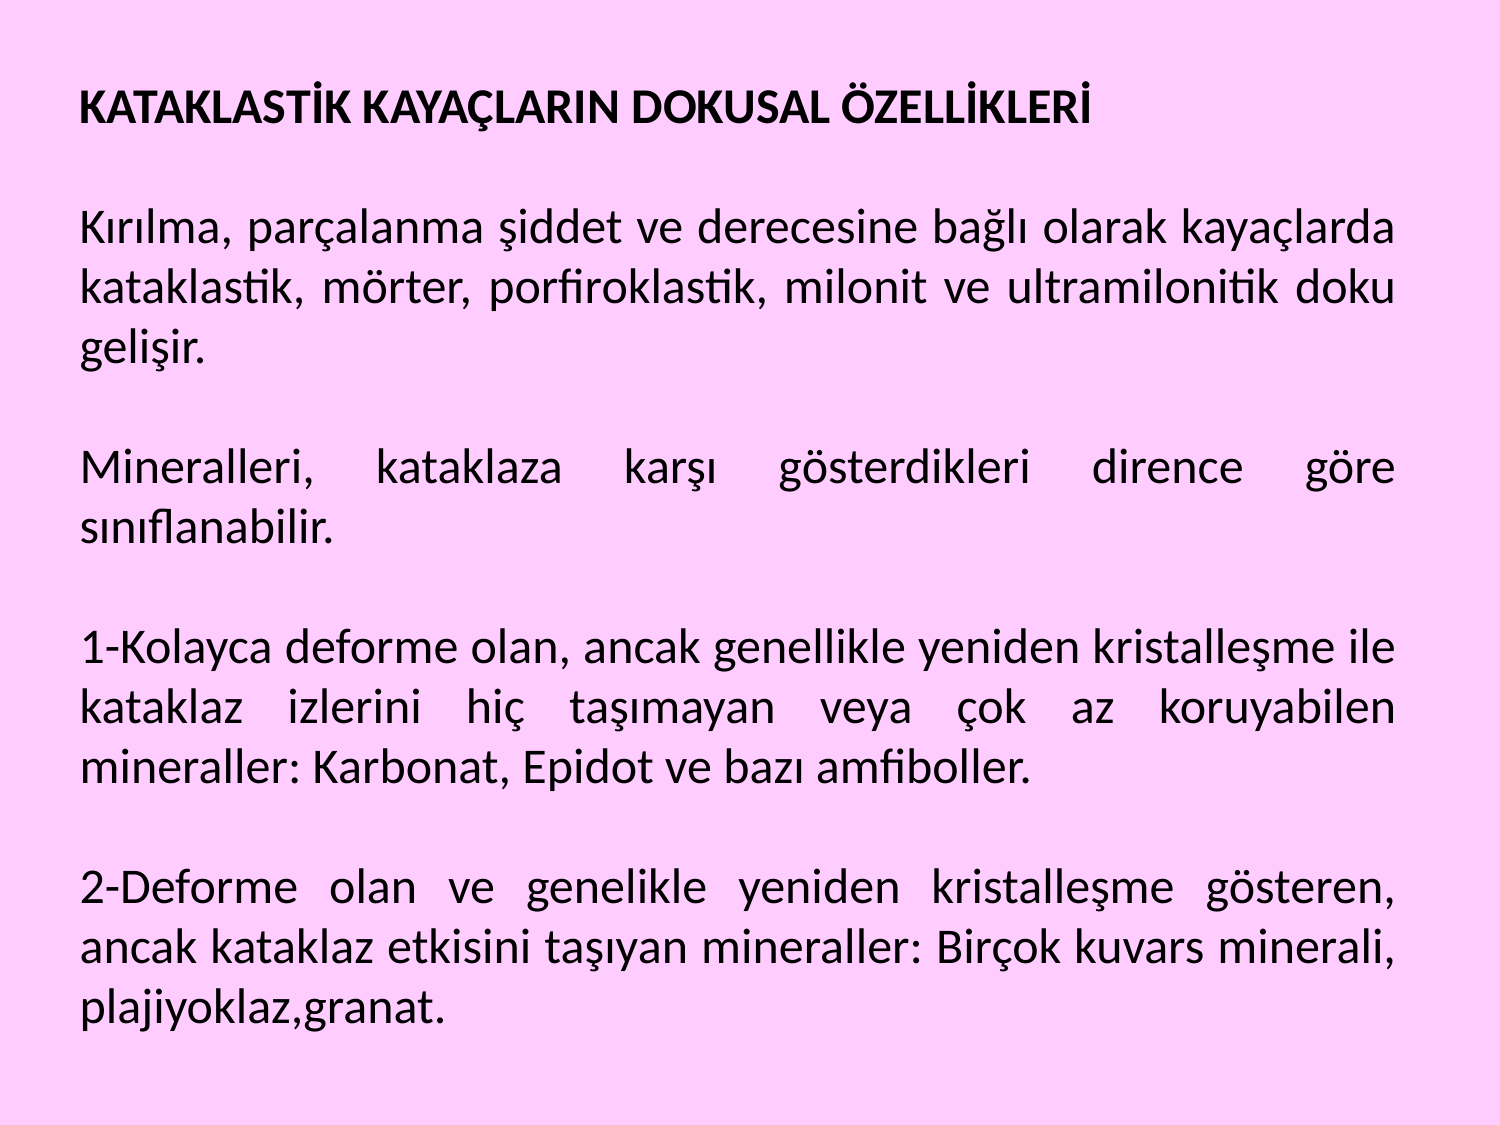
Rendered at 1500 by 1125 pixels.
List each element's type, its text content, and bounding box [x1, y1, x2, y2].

text_box KATAKLASTİK KAYAÇLARIN DOKUSAL ÖZELLİKLERİ Kırılma, parçalanma şiddet ve derecesine bağlı olarak kayaçlarda kataklastik, mörter, porfiroklastik, milonit ve ultramilonitik doku gelişir. Mineralleri, kataklaza karşı gösterdikleri dirence göre sınıflanabilir. 1-Kolayca deforme olan, ancak genellikle yeniden kristalleşme ile kataklaz izlerini hiç taşımayan veya çok az koruyabilen mineraller: Karbonat, Epidot ve bazı amfiboller. 2-Deforme olan ve genelikle yeniden kristalleşme gösteren, ancak kataklaz etkisini taşıyan mineraller: Birçok kuvars minerali, plajiyoklaz,granat. [64, 66, 1412, 1042]
